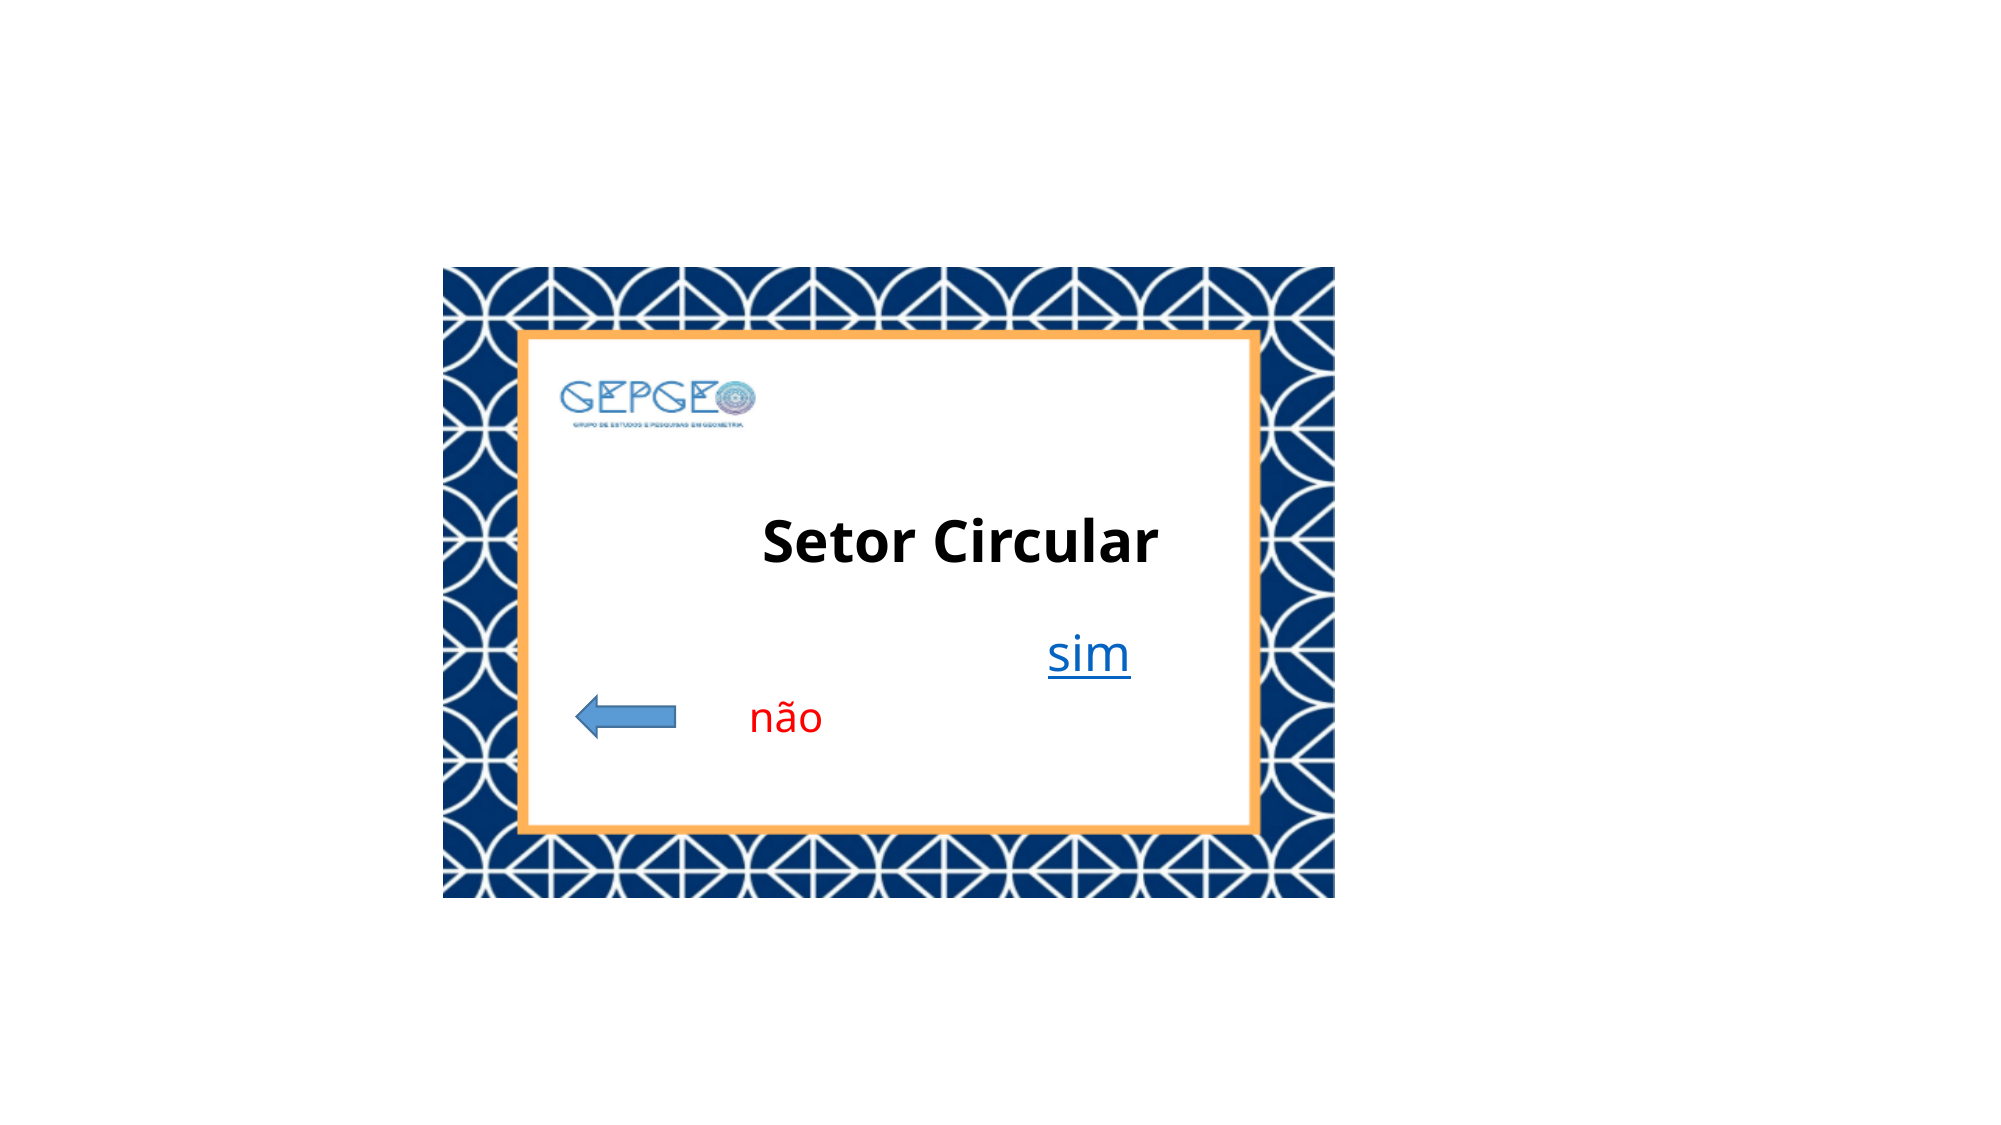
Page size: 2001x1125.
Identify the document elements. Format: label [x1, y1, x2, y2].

picture [443, 267, 1335, 898]
